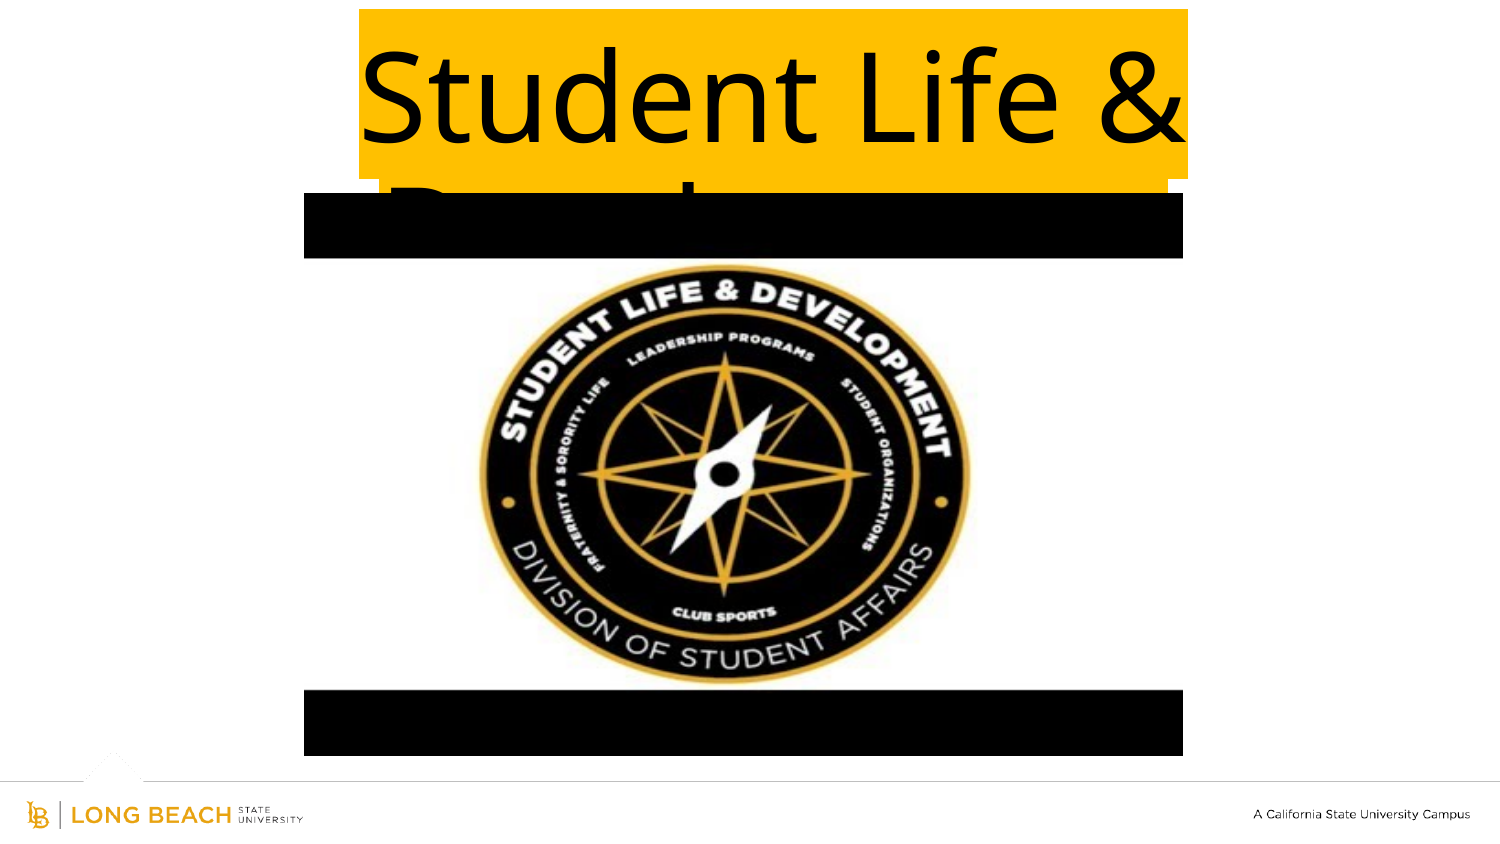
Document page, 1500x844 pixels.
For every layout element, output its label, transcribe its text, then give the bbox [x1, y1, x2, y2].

subtitle Student Life & Development [84, 28, 1463, 157]
picture [0, 192, 1500, 844]
